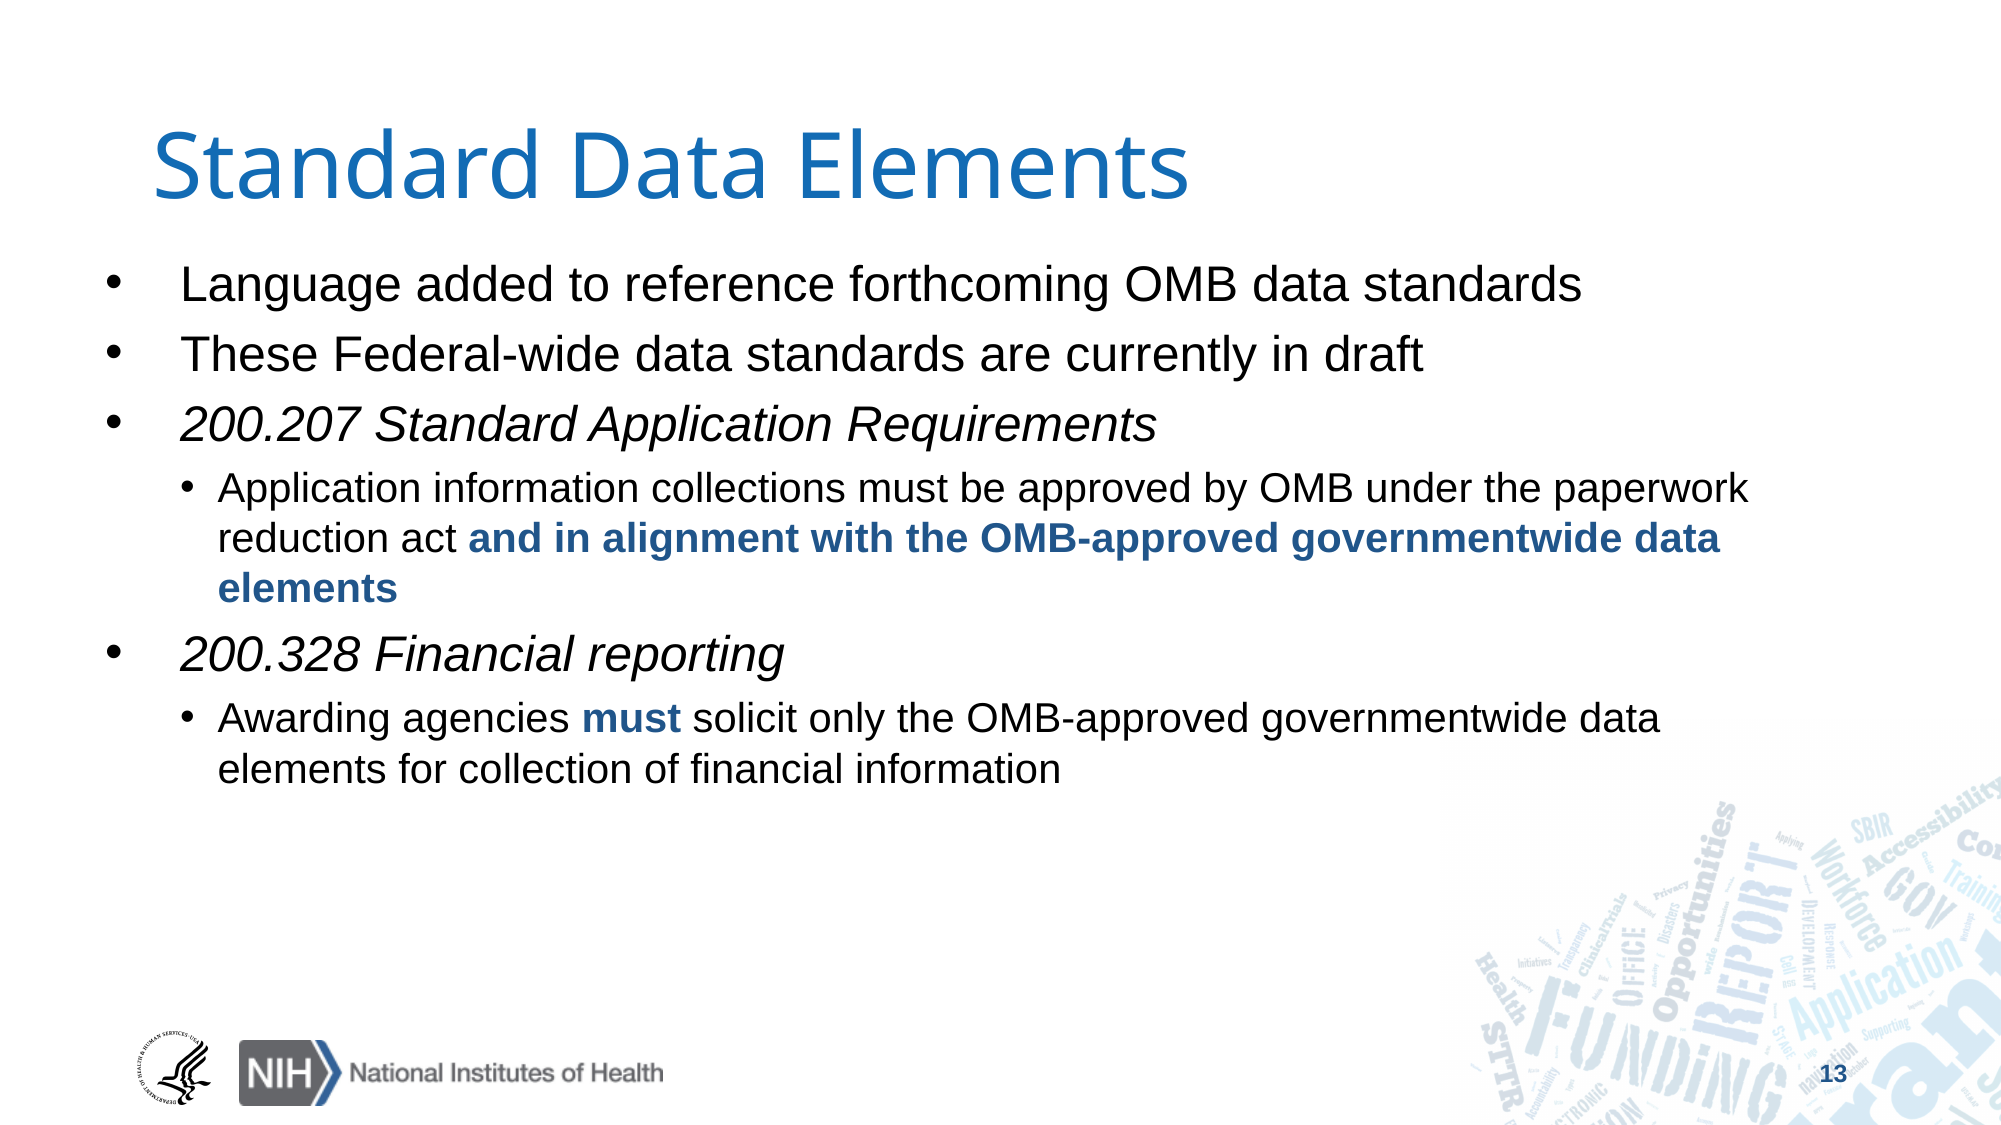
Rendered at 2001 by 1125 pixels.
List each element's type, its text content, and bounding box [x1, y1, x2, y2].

list Language added to reference forthcoming OMB data standards These Federal-wide data standards are currently in draft 200.207 Standard Application Requirements Application information collections must be approved by OMB under the paperwork reduction act and in alignment with the OMB-approved governmentwide data elements 200.328 Financial reporting Awarding agencies must solicit only the OMB-approved governmentwide data elements for collection of financial information [90, 243, 1825, 1009]
picture [137, 1031, 211, 1105]
picture [239, 1040, 663, 1106]
title Standard Data Elements [137, 59, 1863, 278]
slide_number 13 [1412, 1042, 1863, 1103]
